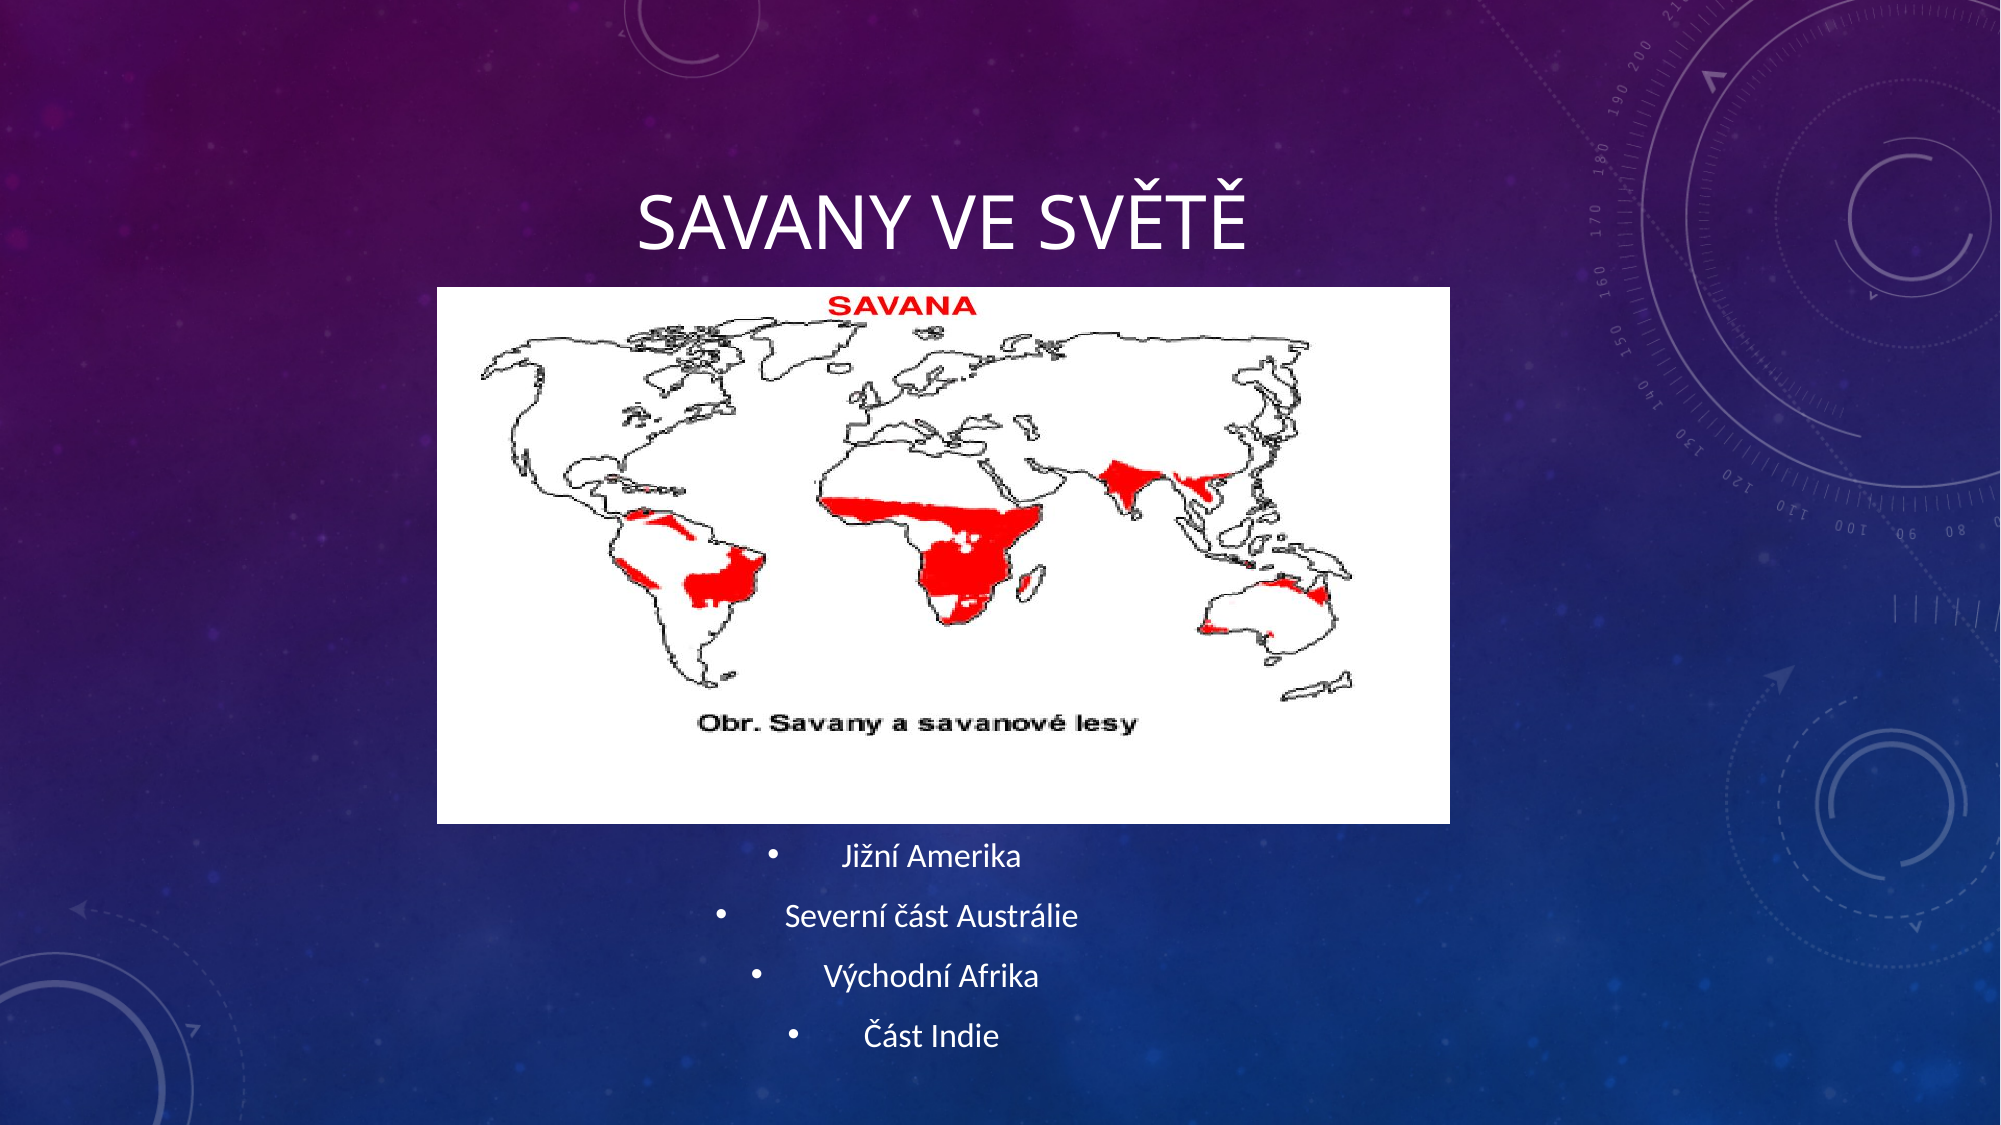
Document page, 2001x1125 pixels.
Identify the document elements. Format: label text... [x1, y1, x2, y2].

title Savany ve SvĚtě [112, 99, 1775, 339]
picture [0, 0, 2001, 1125]
list Jižní Amerika Severní část Austrálie Východní Afrika Část Indie [512, 836, 1313, 1063]
